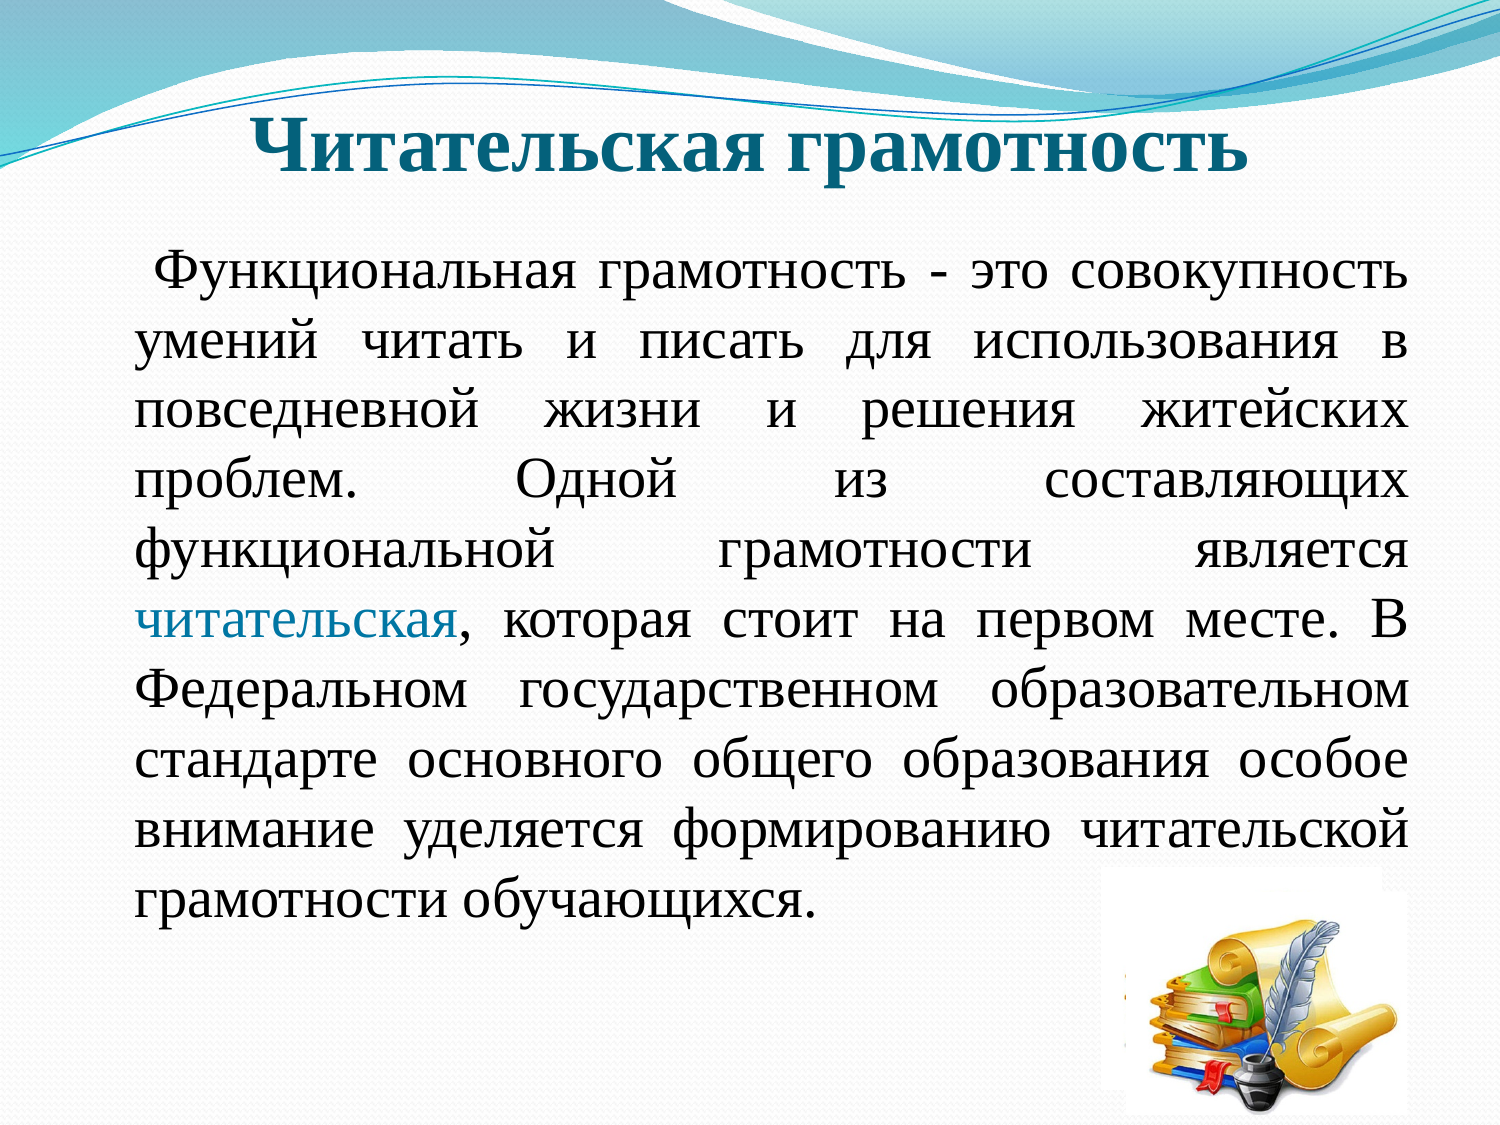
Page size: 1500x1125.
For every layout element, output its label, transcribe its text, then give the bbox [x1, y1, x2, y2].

list Функциональная грамотность - это совокупность умений читать и писать для использования в повседневной жизни и решения житейских проблем. Одной из составляющих функциональной грамотности является читательская, которая стоит на первом месте. В Федеральном государственном образовательном стандарте основного общего образования особое внимание уделяется формированию читательской грамотности обучающихся. [75, 222, 1425, 1038]
title Читательская грамотность [75, 82, 1425, 188]
picture [1101, 866, 1407, 1115]
